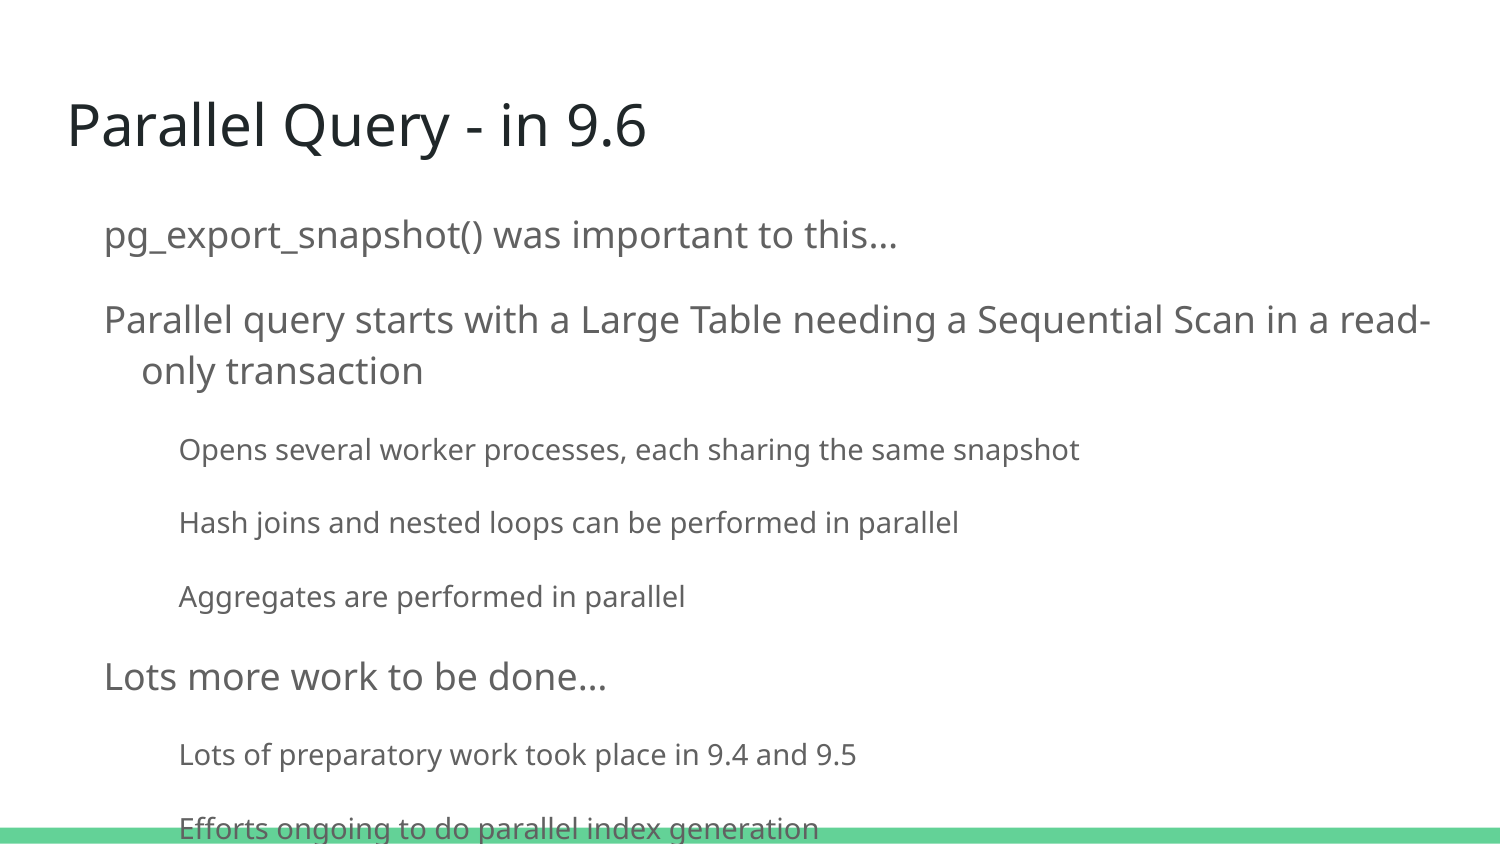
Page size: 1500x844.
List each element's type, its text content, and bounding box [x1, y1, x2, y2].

title Parallel Query - in 9.6 [51, 72, 1449, 167]
list pg_export_snapshot() was important to this… Parallel query starts with a Large Table needing a Sequential Scan in a read-only transaction Opens several worker processes, each sharing the same snapshot Hash joins and nested loops can be performed in parallel Aggregates are performed in parallel Lots more work to be done… Lots of preparatory work took place in 9.4 and 9.5 Efforts ongoing to do parallel index generation Later versions should harness this to parallelize more activities [51, 189, 1449, 750]
